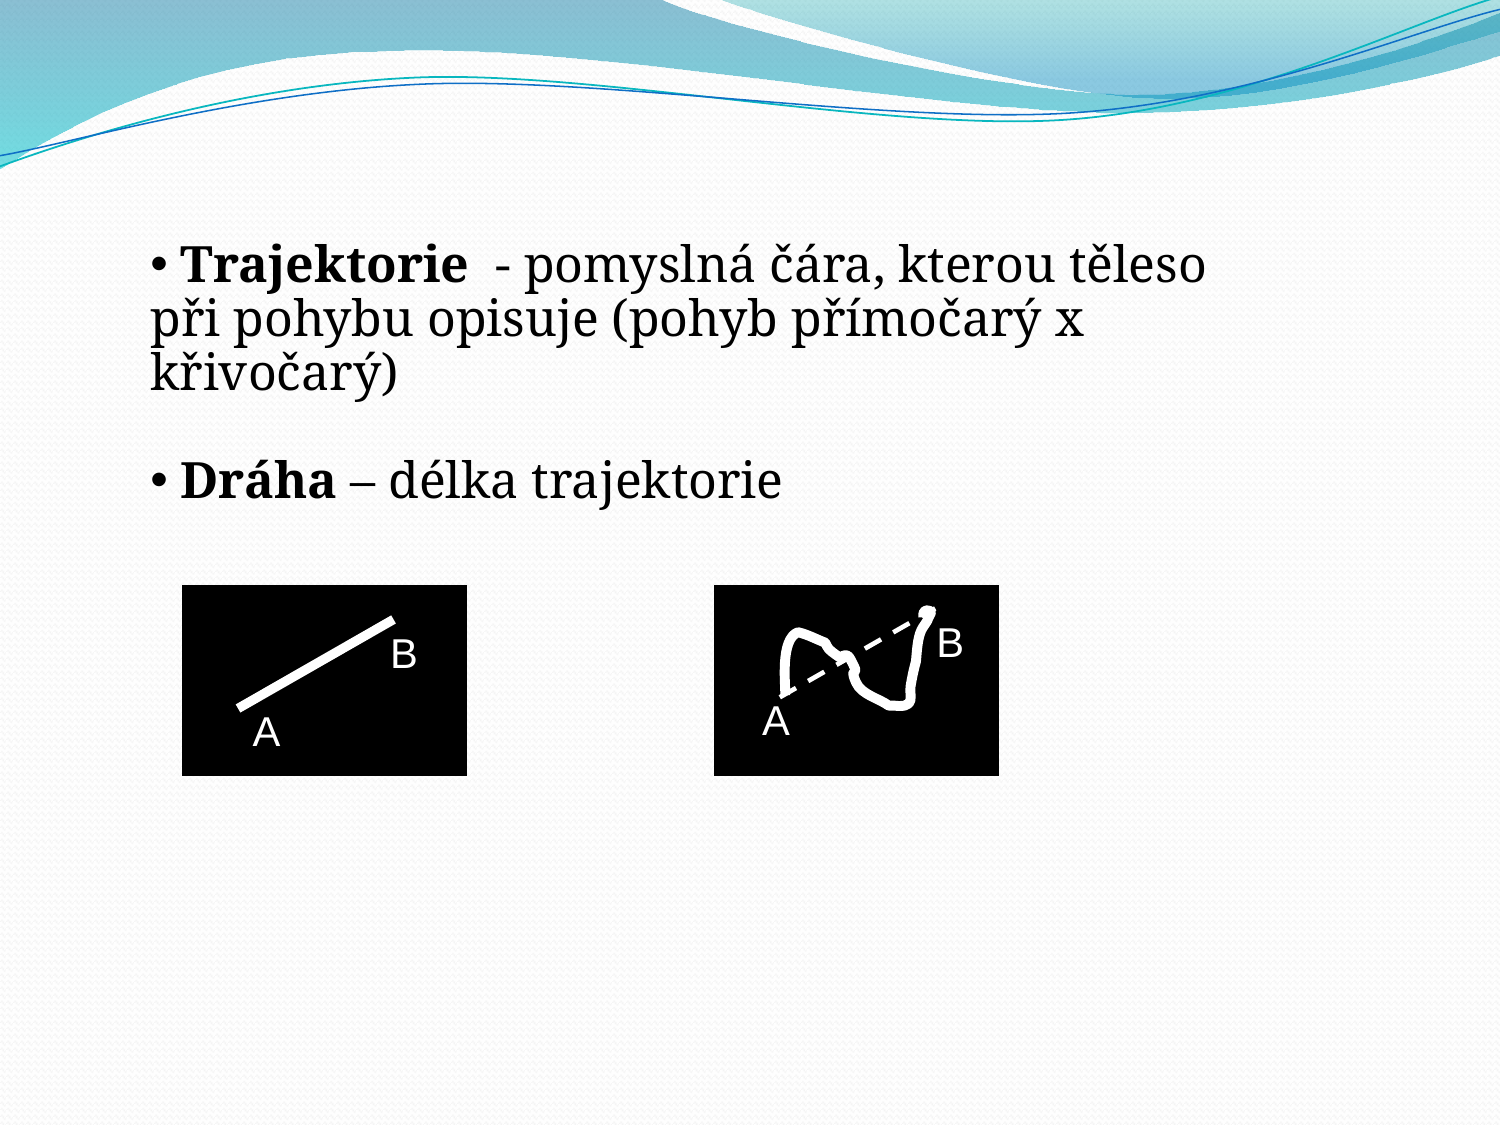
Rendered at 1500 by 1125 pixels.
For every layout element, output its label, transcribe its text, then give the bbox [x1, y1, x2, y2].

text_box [714, 585, 999, 776]
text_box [182, 585, 467, 776]
text_box Trajektorie - pomyslná čára, kterou těleso při pohybu opisuje (pohyb přímočarý x křivočarý) Dráha – délka trajektorie [135, 231, 1282, 517]
